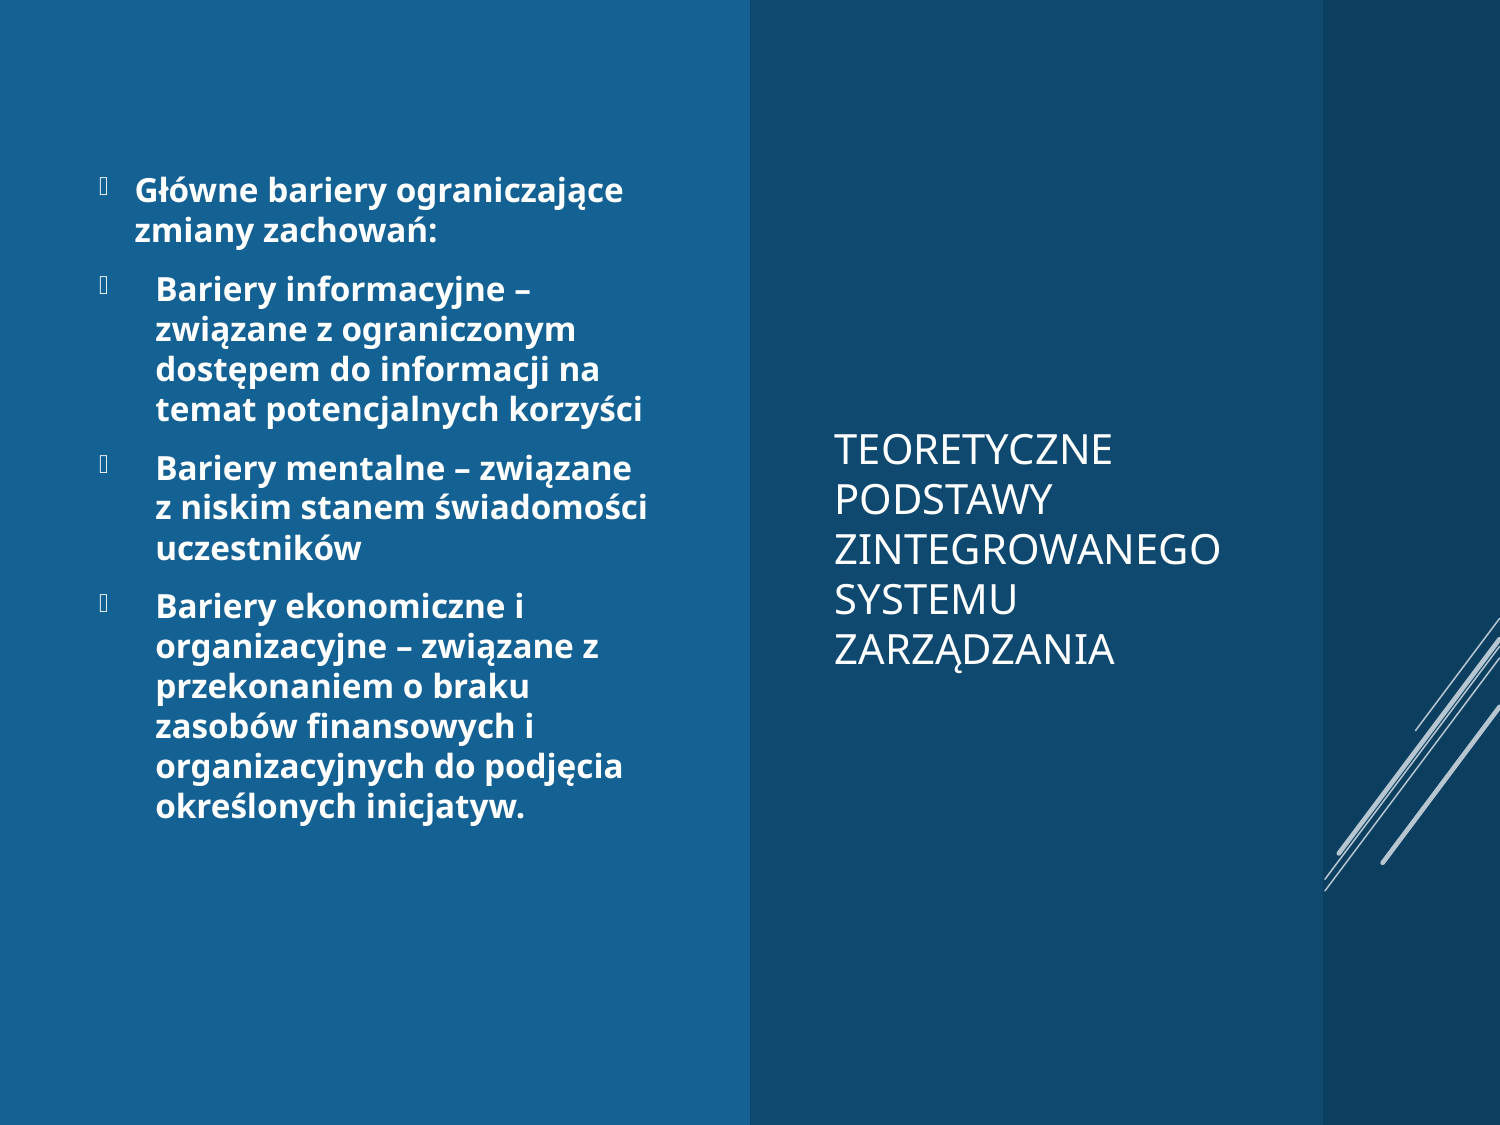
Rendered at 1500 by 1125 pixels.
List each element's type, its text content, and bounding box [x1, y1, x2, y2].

text_box Główne bariery ograniczające zmiany zachowań: Bariery informacyjne – związane z ograniczonym dostępem do informacji na temat potencjalnych korzyści Bariery mentalne – związane z niskim stanem świadomości uczestników Bariery ekonomiczne i organizacyjne – związane z przekonaniem o braku zasobów finansowych i organizacyjnych do podjęcia określonych inicjatyw. [84, 112, 670, 1000]
text_box [0, 0, 749, 1125]
text_box [1322, 0, 1500, 1125]
text_box [749, 0, 1322, 1125]
title Teoretyczne podstawy zintegrowanego systemu zarządzania [819, 112, 1262, 984]
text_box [1324, 618, 1500, 891]
